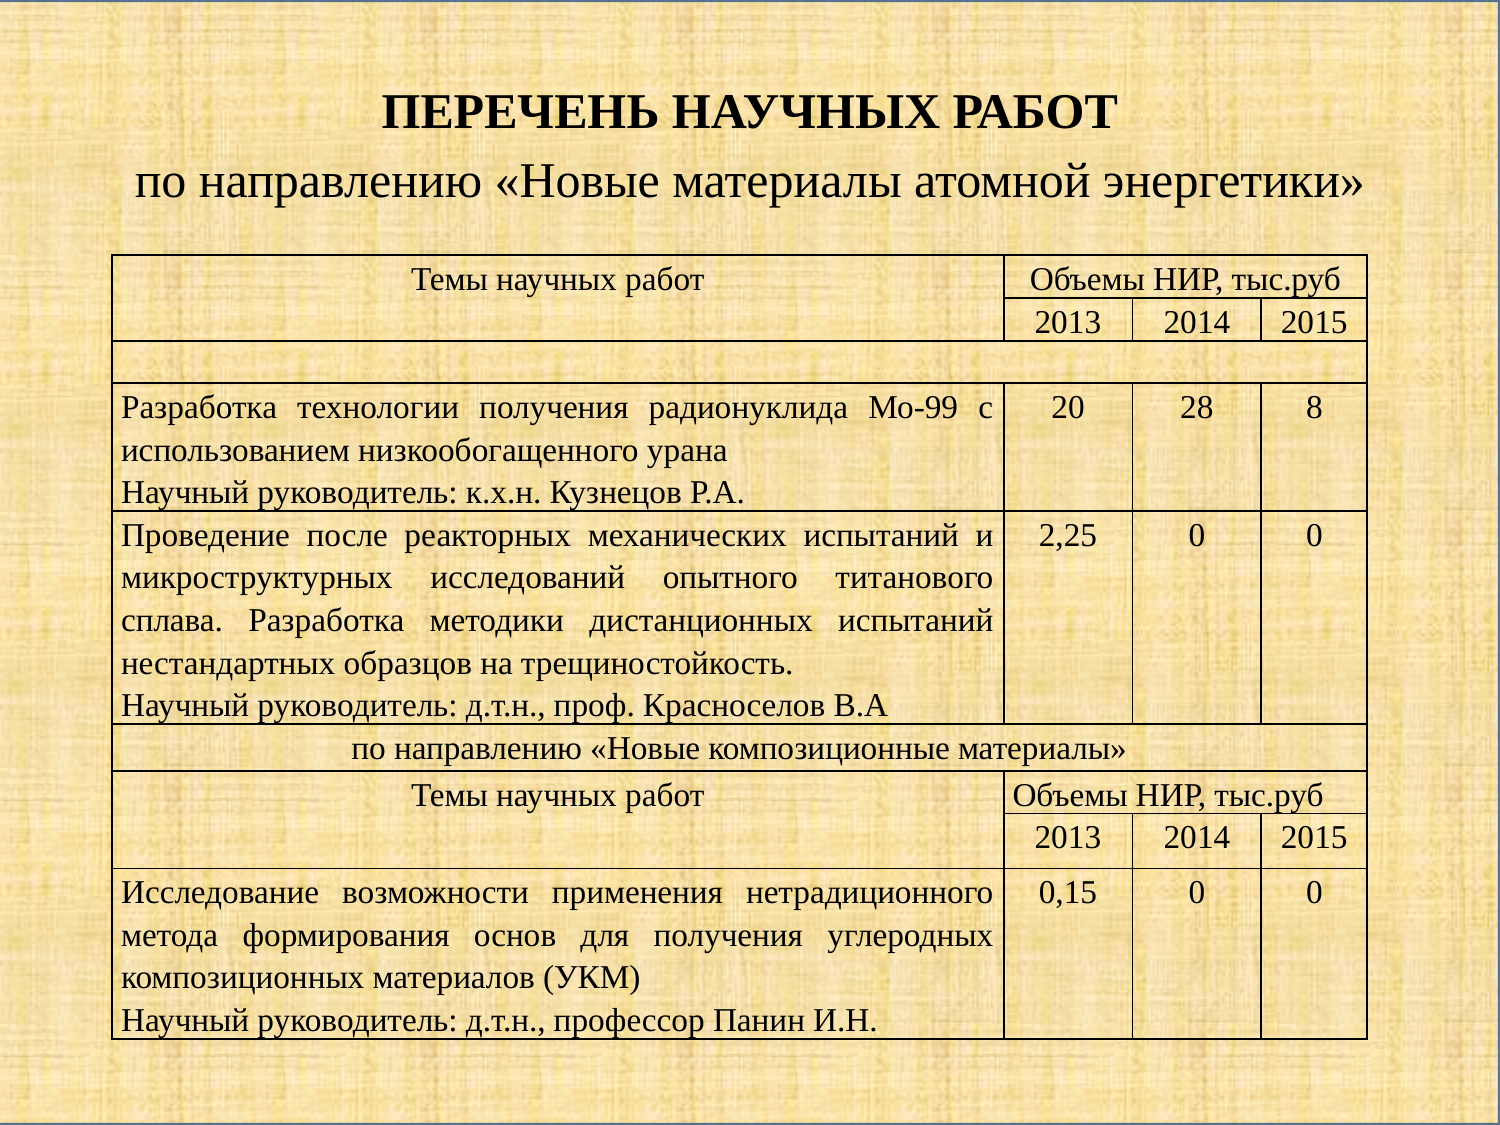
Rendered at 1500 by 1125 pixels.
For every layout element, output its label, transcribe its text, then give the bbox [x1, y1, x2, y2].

table_cell Объемы НИР, тыс.руб [1005, 772, 1366, 813]
table_cell [113, 342, 1366, 382]
table_cell 2013 [1005, 299, 1132, 340]
table_cell 2014 [1133, 814, 1260, 868]
table_cell 0 [1262, 512, 1366, 723]
table_header Темы научных работ [113, 256, 1003, 340]
table_cell 2015 [1262, 299, 1366, 340]
table_cell Исследование возможности применения нетрадиционного метода формирования основ для получения углеродных композиционных материалов (УКМ) Научный руководитель: д.т.н., профессор Панин И.Н. [113, 869, 1003, 1038]
table_cell 0,15 [1005, 869, 1132, 1038]
title ПЕРЕЧЕНЬ НАУЧНЫХ РАБОТ по направлению «Новые материалы атомной энергетики» [75, 45, 1425, 233]
table_cell 0 [1133, 512, 1260, 723]
text_box [0, 0, 1500, 1125]
table_header Объемы НИР, тыс.руб [1005, 256, 1366, 297]
table_cell 20 [1005, 384, 1132, 510]
table_cell 28 [1133, 384, 1260, 510]
table_cell по направлению «Новые композиционные материалы» [113, 725, 1366, 770]
table_cell 8 [1262, 384, 1366, 510]
table_cell Проведение после реакторных механических испытаний и микроструктурных исследований опытного титанового сплава. Разработка методики дистанционных испытаний нестандартных образцов на трещиностойкость. Научный руководитель: д.т.н., проф. Красноселов В.А [113, 512, 1003, 723]
table_cell 2013 [1005, 814, 1132, 868]
table_cell 2015 [1262, 814, 1366, 868]
table_cell 2,25 [1005, 512, 1132, 723]
table_cell Разработка технологии получения радионуклида Мо-99 с использованием низкообогащенного урана Научный руководитель: к.х.н. Кузнецов Р.А. [113, 384, 1003, 510]
table_cell Темы научных работ [113, 772, 1003, 868]
table_cell 0 [1133, 869, 1260, 1038]
table_cell 0 [1262, 869, 1366, 1038]
table_cell 2014 [1133, 299, 1260, 340]
